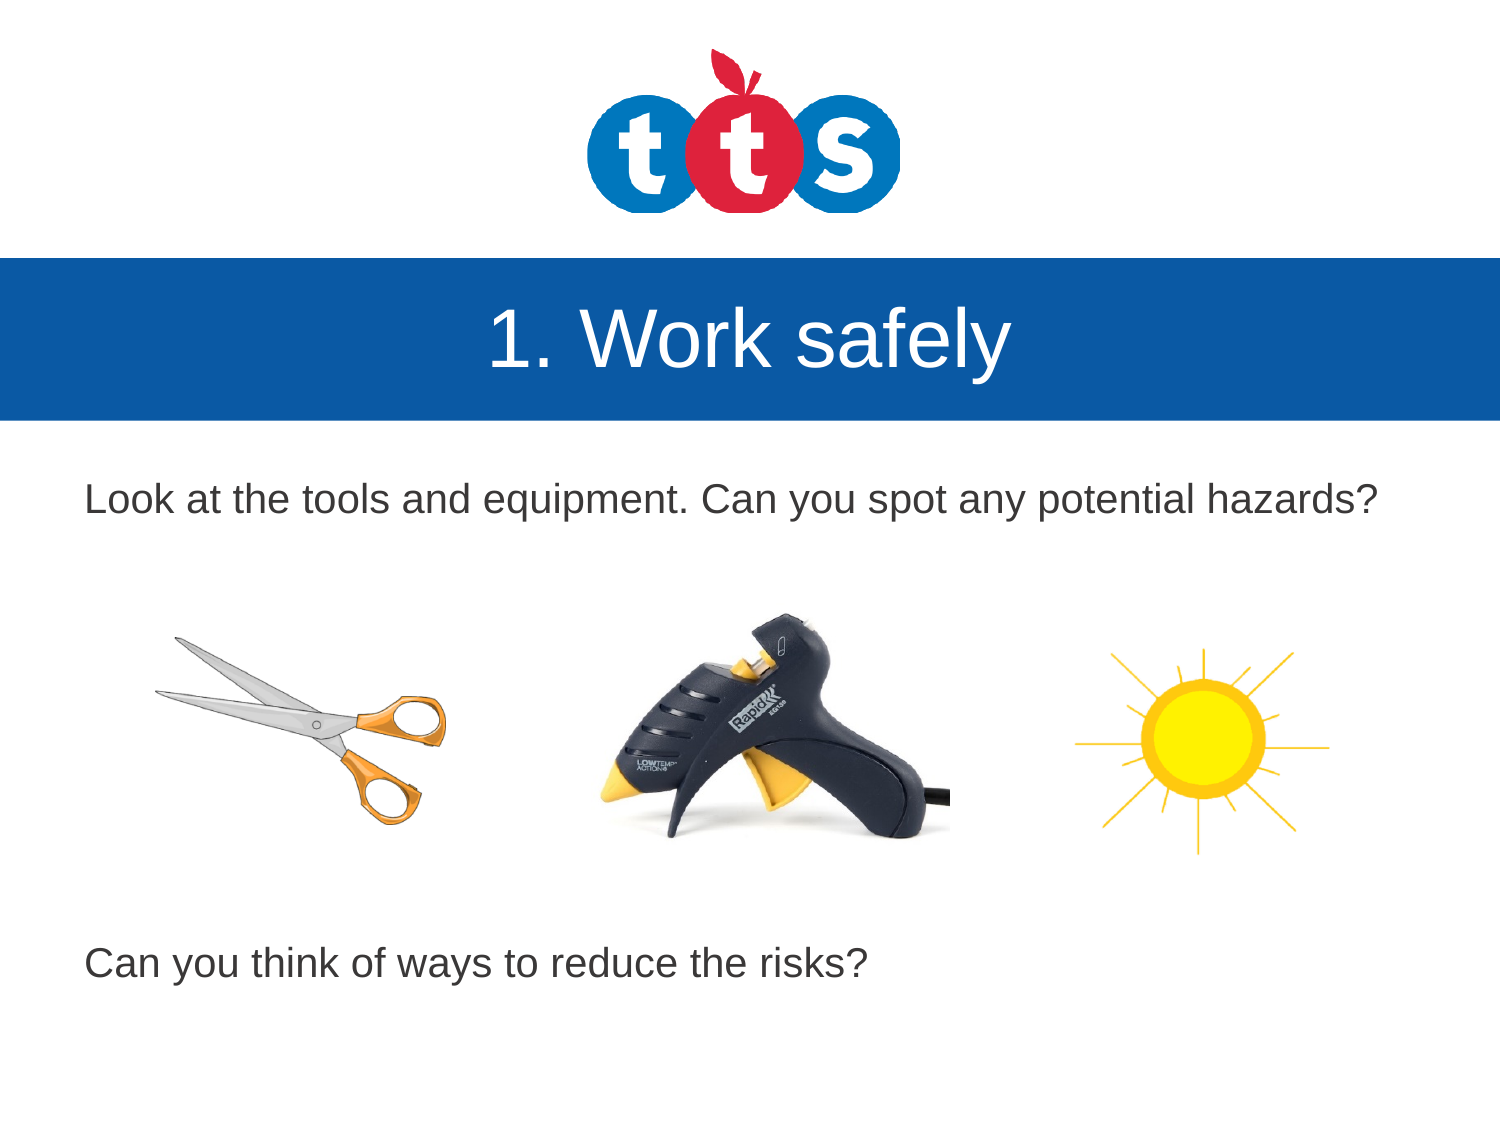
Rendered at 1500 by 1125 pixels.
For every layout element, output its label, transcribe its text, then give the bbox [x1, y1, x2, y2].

picture [1074, 623, 1330, 879]
picture [591, 603, 950, 859]
title 1. Work safely [0, 246, 1500, 434]
picture [155, 637, 446, 825]
list Look at the tools and equipment. Can you spot any potential hazards? Can you think of ways to reduce the risks? [69, 470, 1416, 1078]
